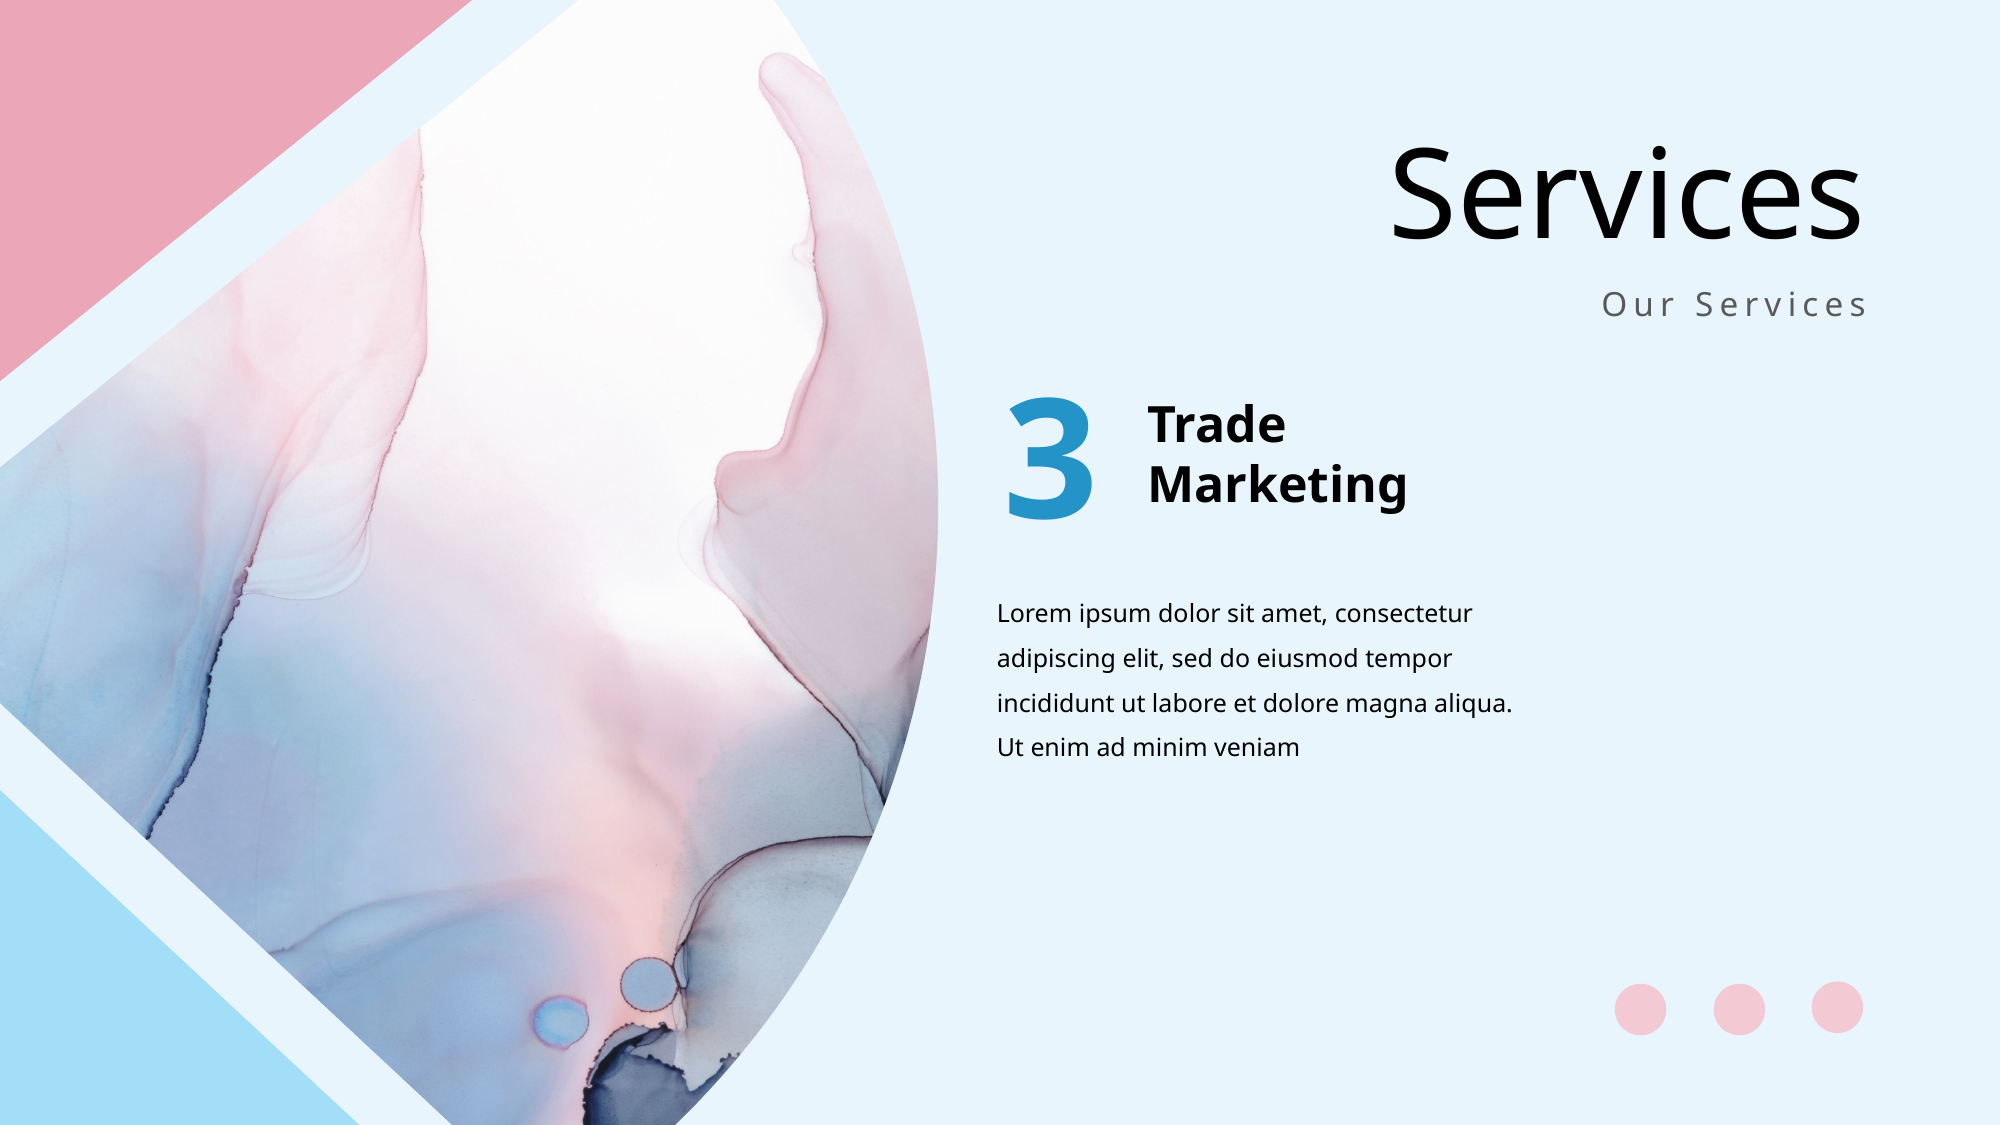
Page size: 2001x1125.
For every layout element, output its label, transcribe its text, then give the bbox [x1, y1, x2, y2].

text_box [1614, 981, 1864, 1036]
picture [0, 0, 939, 1125]
text_box Lorem ipsum dolor sit amet, consectetur adipiscing elit, sed do eiusmod tempor incididunt ut labore et dolore magna aliqua. Ut enim ad minim veniam [982, 575, 1541, 770]
text_box Trade Marketing [1132, 385, 1458, 520]
text_box 3 [982, 344, 1114, 560]
text_box [939, 0, 2000, 1125]
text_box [1322, 105, 1881, 332]
